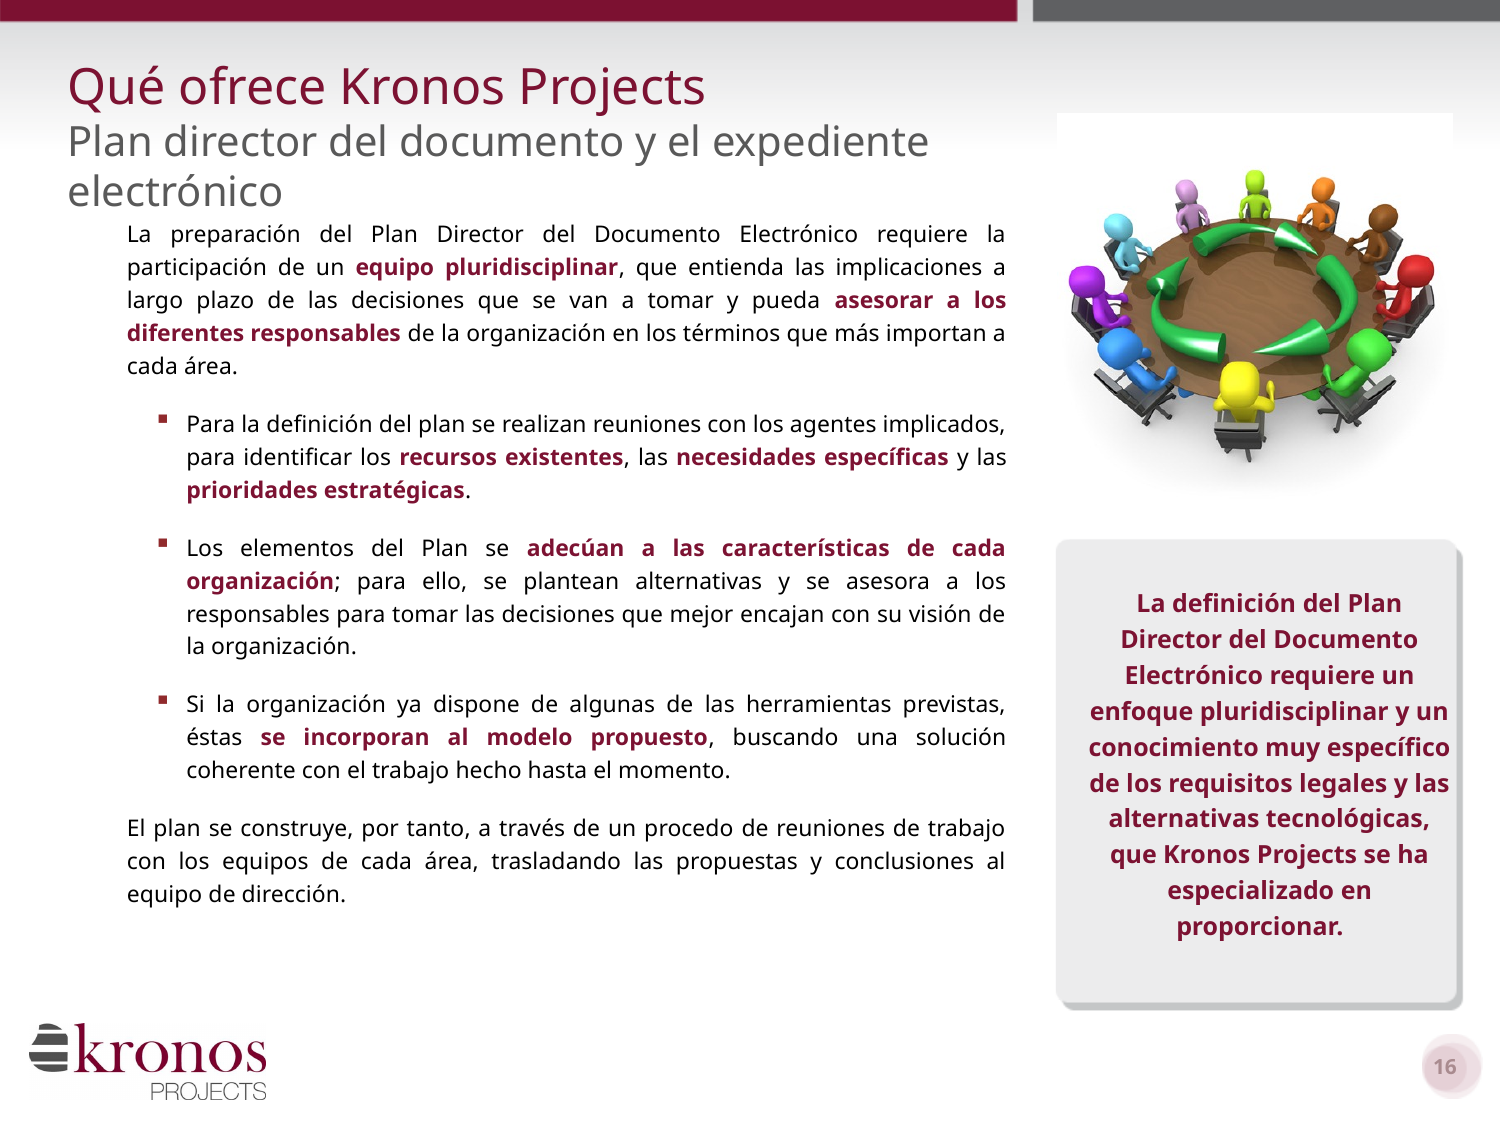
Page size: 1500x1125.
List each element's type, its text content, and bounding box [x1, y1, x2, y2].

slide_number 16 [1403, 1038, 1487, 1099]
text_box Qué ofrece Kronos Projects Plan director del documento y el expediente electrónico [53, 47, 1022, 222]
text_box La preparación del Plan Director del Documento Electrónico requiere la participación de un equipo pluridisciplinar, que entienda las implicaciones a largo plazo de las decisiones que se van a tomar y pueda asesorar a los diferentes responsables de la organización en los términos que más importan a cada área. Para la definición del plan se realizan reuniones con los agentes implicados, para identificar los recursos existentes, las necesidades específicas y las prioridades estratégicas. Los elementos del Plan se adecúan a las características de cada organización; para ello, se plantean alternativas y se asesora a los responsables para tomar las decisiones que mejor encajan con su visión de la organización. Si la organización ya dispone de algunas de las herramientas previstas, éstas se incorporan al modelo propuesto, buscando una solución coherente con el trabajo hecho hasta el momento. El plan se construye, por tanto, a través de un procedo de reuniones de trabajo con los equipos de cada área, trasladando las propuestas y conclusiones al equipo de dirección. [112, 206, 1022, 1089]
picture [0, 0, 1500, 1125]
